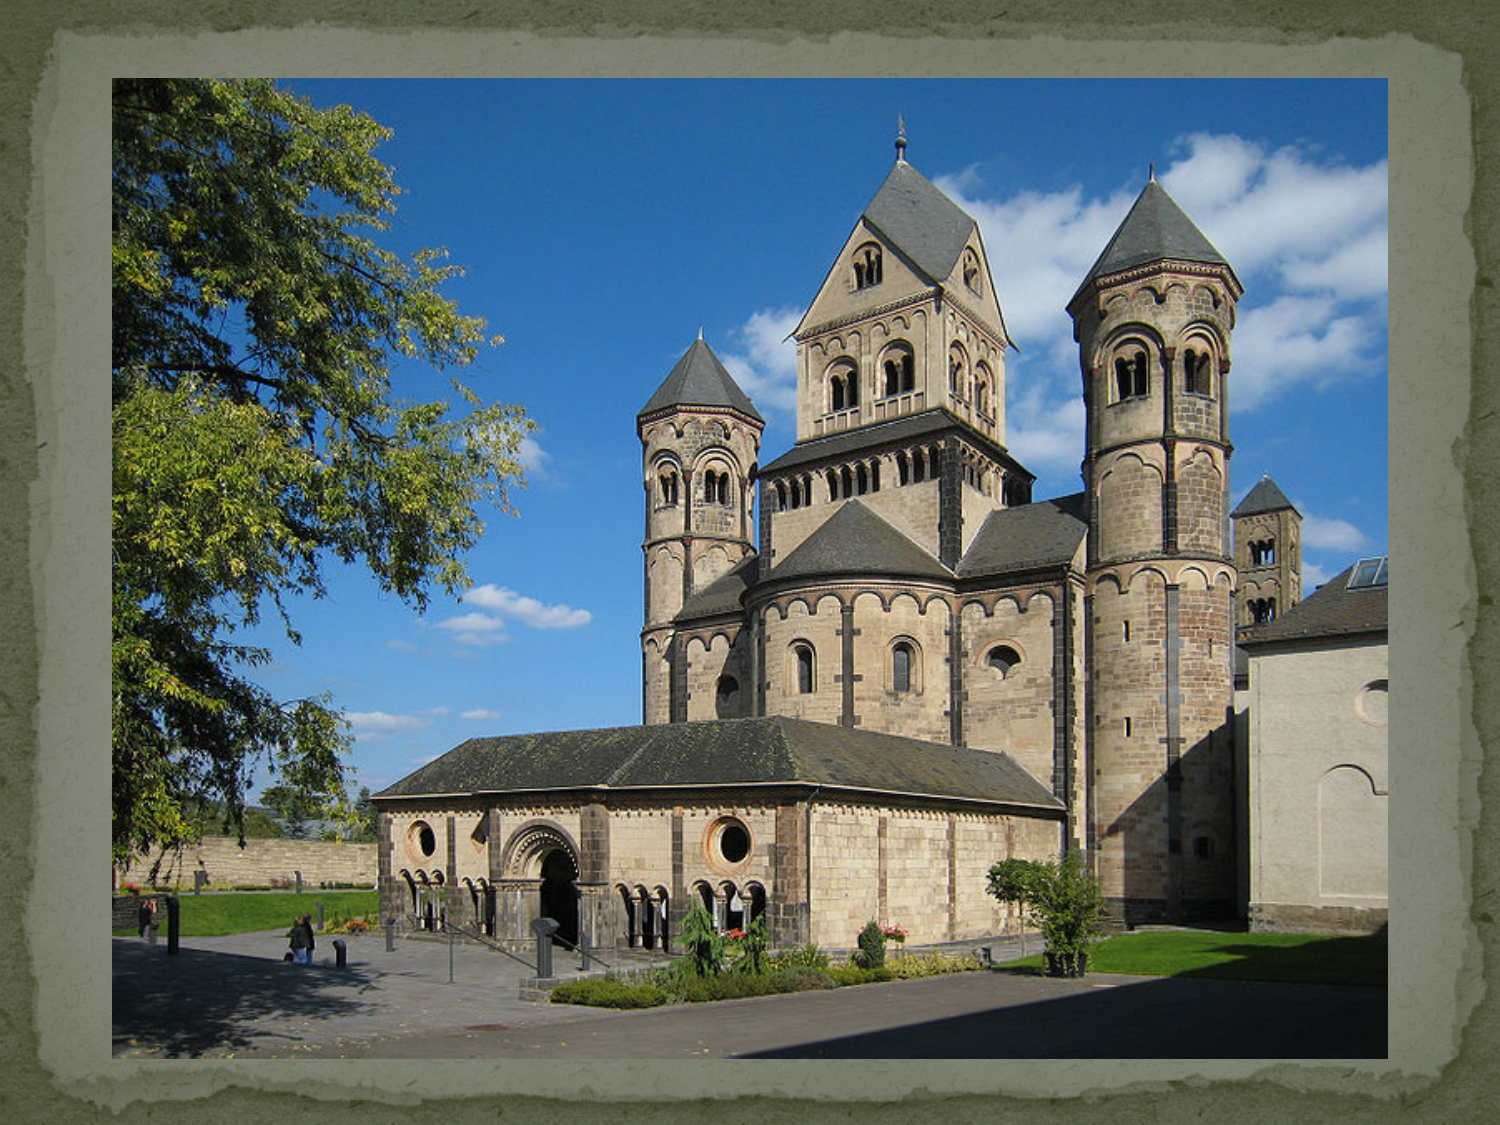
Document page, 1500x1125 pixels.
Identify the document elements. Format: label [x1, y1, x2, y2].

list [116, 82, 1385, 1056]
